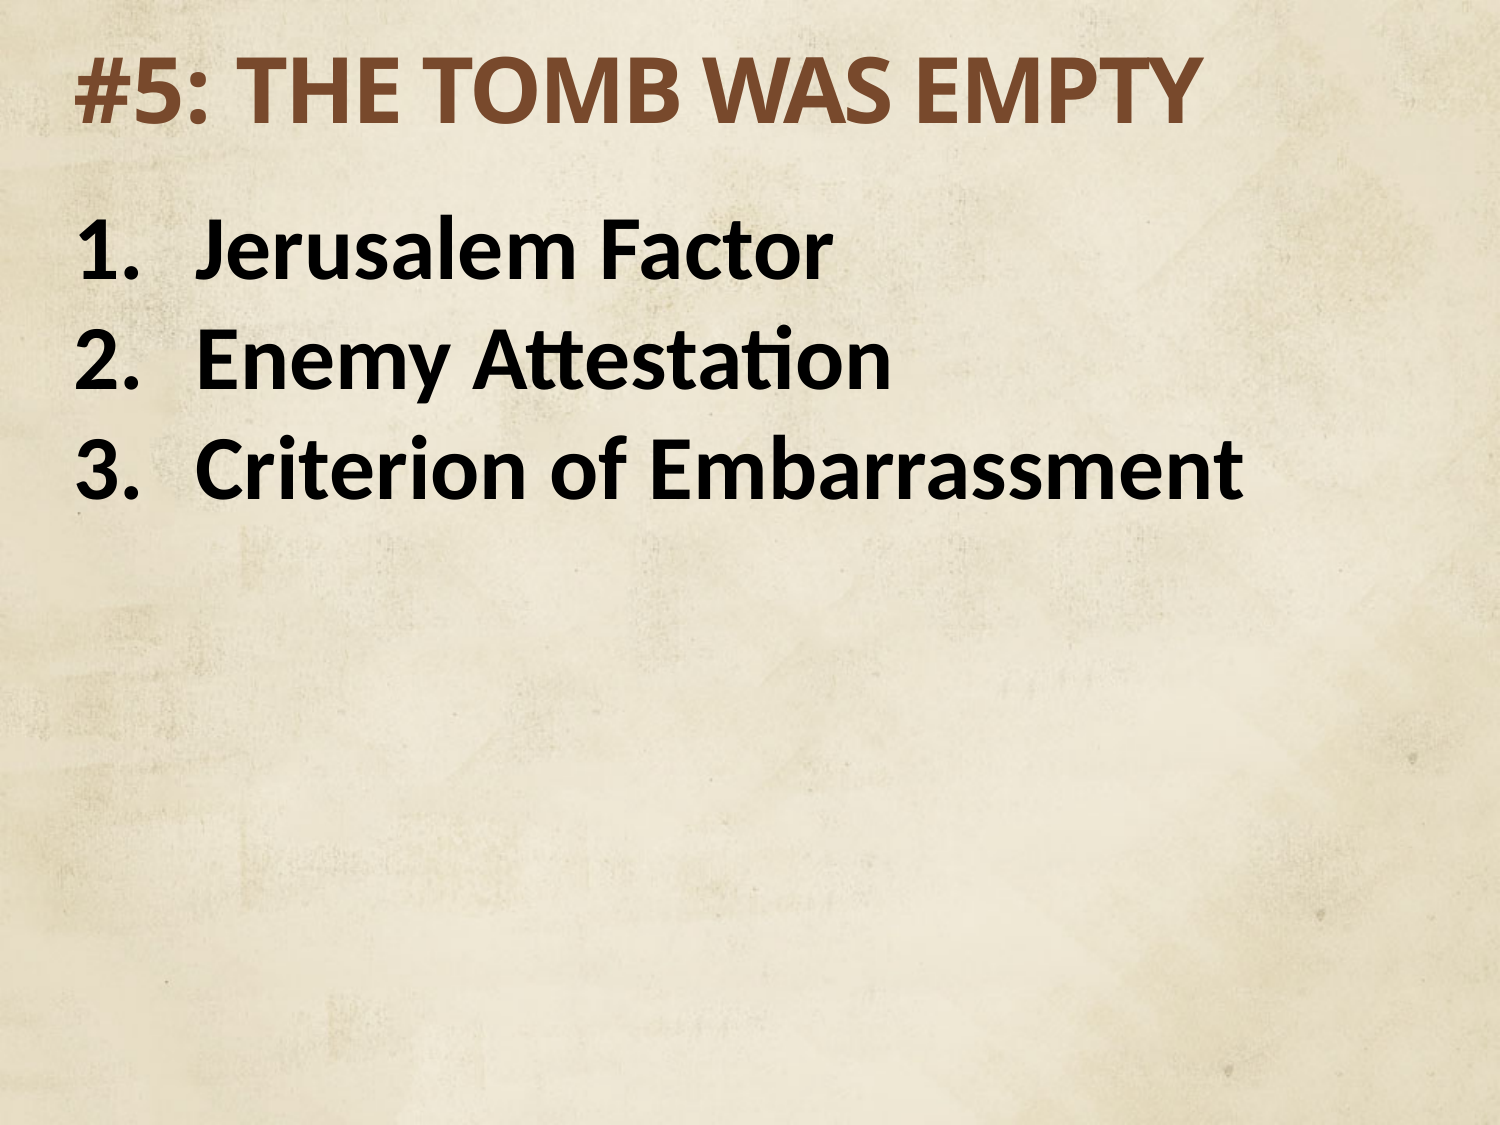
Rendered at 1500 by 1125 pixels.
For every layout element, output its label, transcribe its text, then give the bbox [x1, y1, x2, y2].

text_box Jerusalem Factor Enemy Attestation Criterion of Embarrassment [58, 180, 1468, 525]
picture [0, 0, 1500, 1125]
title #5: THE TOMB WAS EMPTY [58, 0, 1500, 203]
